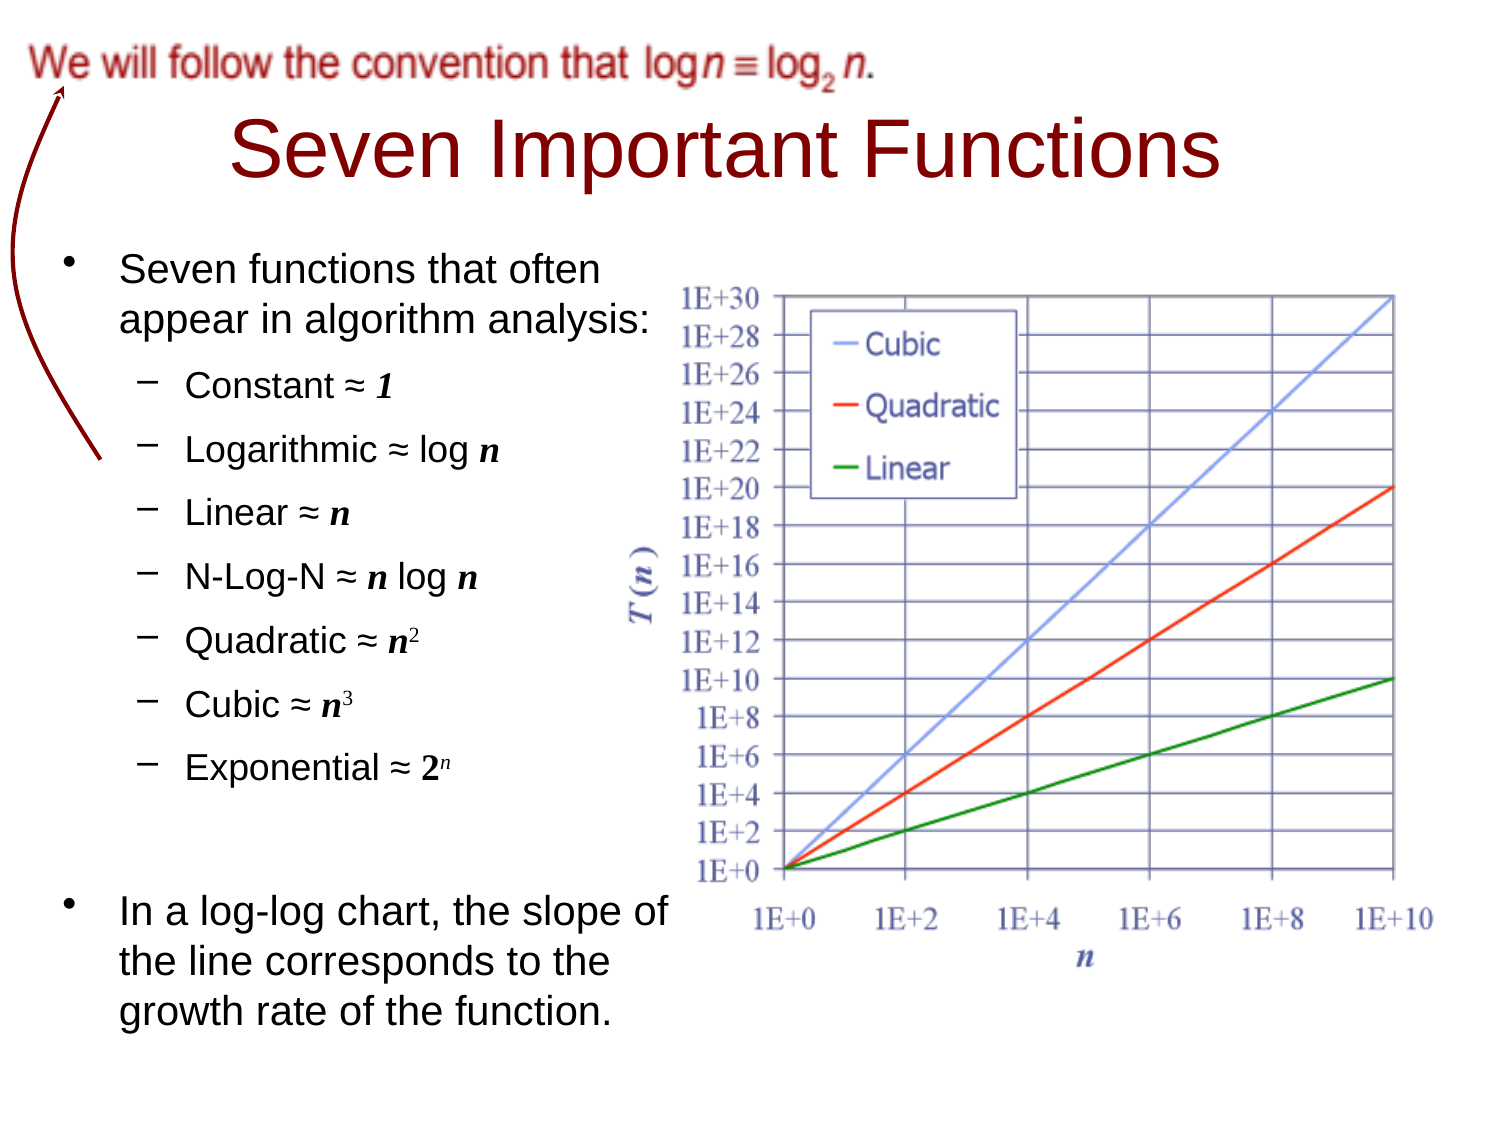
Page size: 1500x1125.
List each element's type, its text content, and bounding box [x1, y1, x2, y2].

title Seven Important Functions [99, 49, 1376, 234]
list Seven functions that often appear in algorithm analysis: Constant ≈ 1 Logarithmic ≈ log n Linear ≈ n N-Log-N ≈ n log n Quadratic ≈ n2 Cubic ≈ n3 Exponential ≈ 2n In a log-log chart, the slope of the line corresponds to the growth rate of the function. [47, 234, 706, 1035]
picture [611, 234, 1454, 1008]
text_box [23, 29, 875, 96]
text_box [12, 105, 101, 460]
